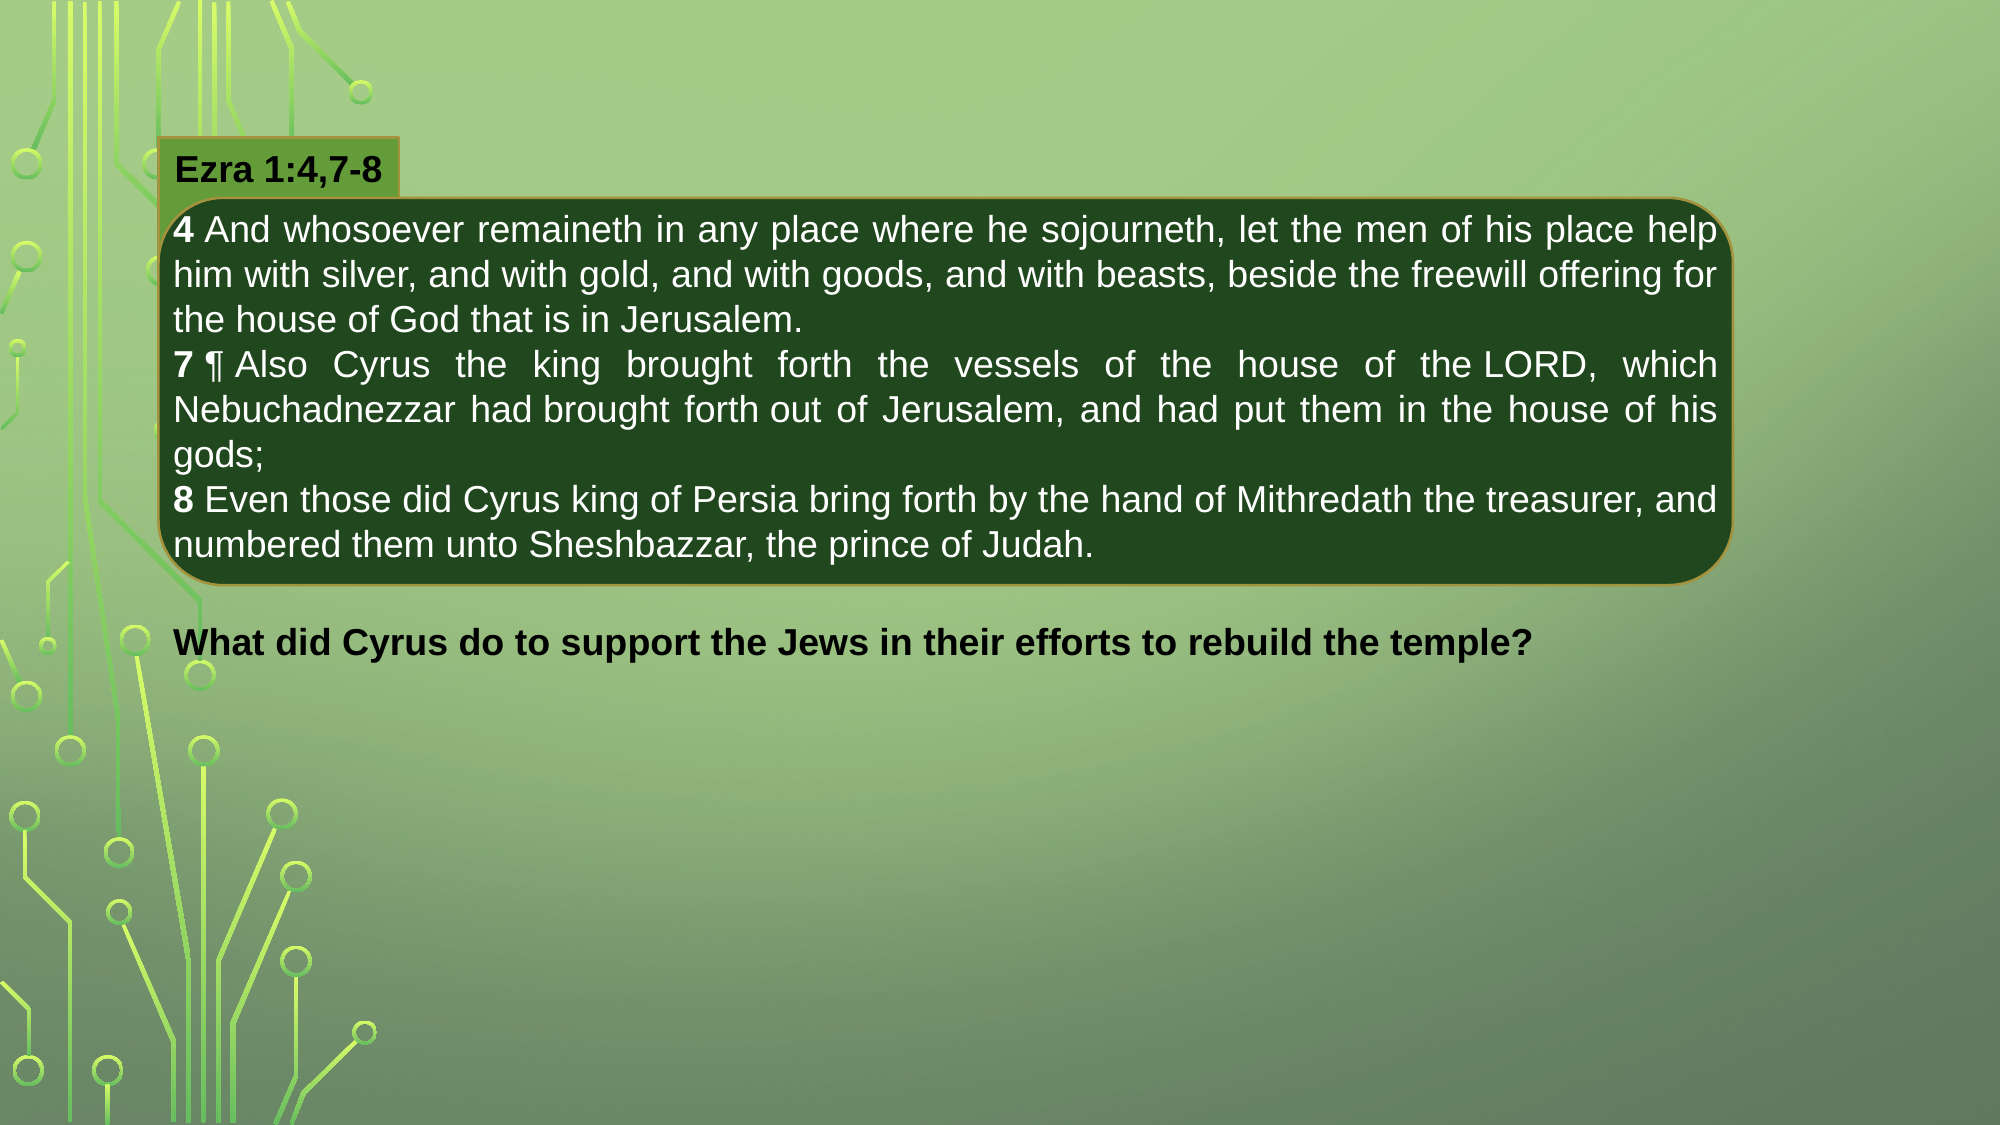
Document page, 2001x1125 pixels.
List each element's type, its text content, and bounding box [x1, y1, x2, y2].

text_box 4 And whosoever remaineth in any place where he sojourneth, let the men of his place help him with silver, and with gold, and with goods, and with beasts, beside the freewill offering for the house of God that is in Jerusalem. 7 ¶ Also Cyrus the king brought forth the vessels of the house of the Lord, which Nebuchadnezzar had brought forth out of Jerusalem, and had put them in the house of his gods; 8 Even those did Cyrus king of Persia bring forth by the hand of Mithredath the treasurer, and numbered them unto Sheshbazzar, the prince of Judah. [158, 197, 1733, 573]
text_box [183, 573, 1709, 587]
text_box What did Cyrus do to support the Jews in their efforts to rebuild the temple? [158, 610, 1611, 671]
text_box Ezra 1:4,7-8 [159, 137, 398, 197]
